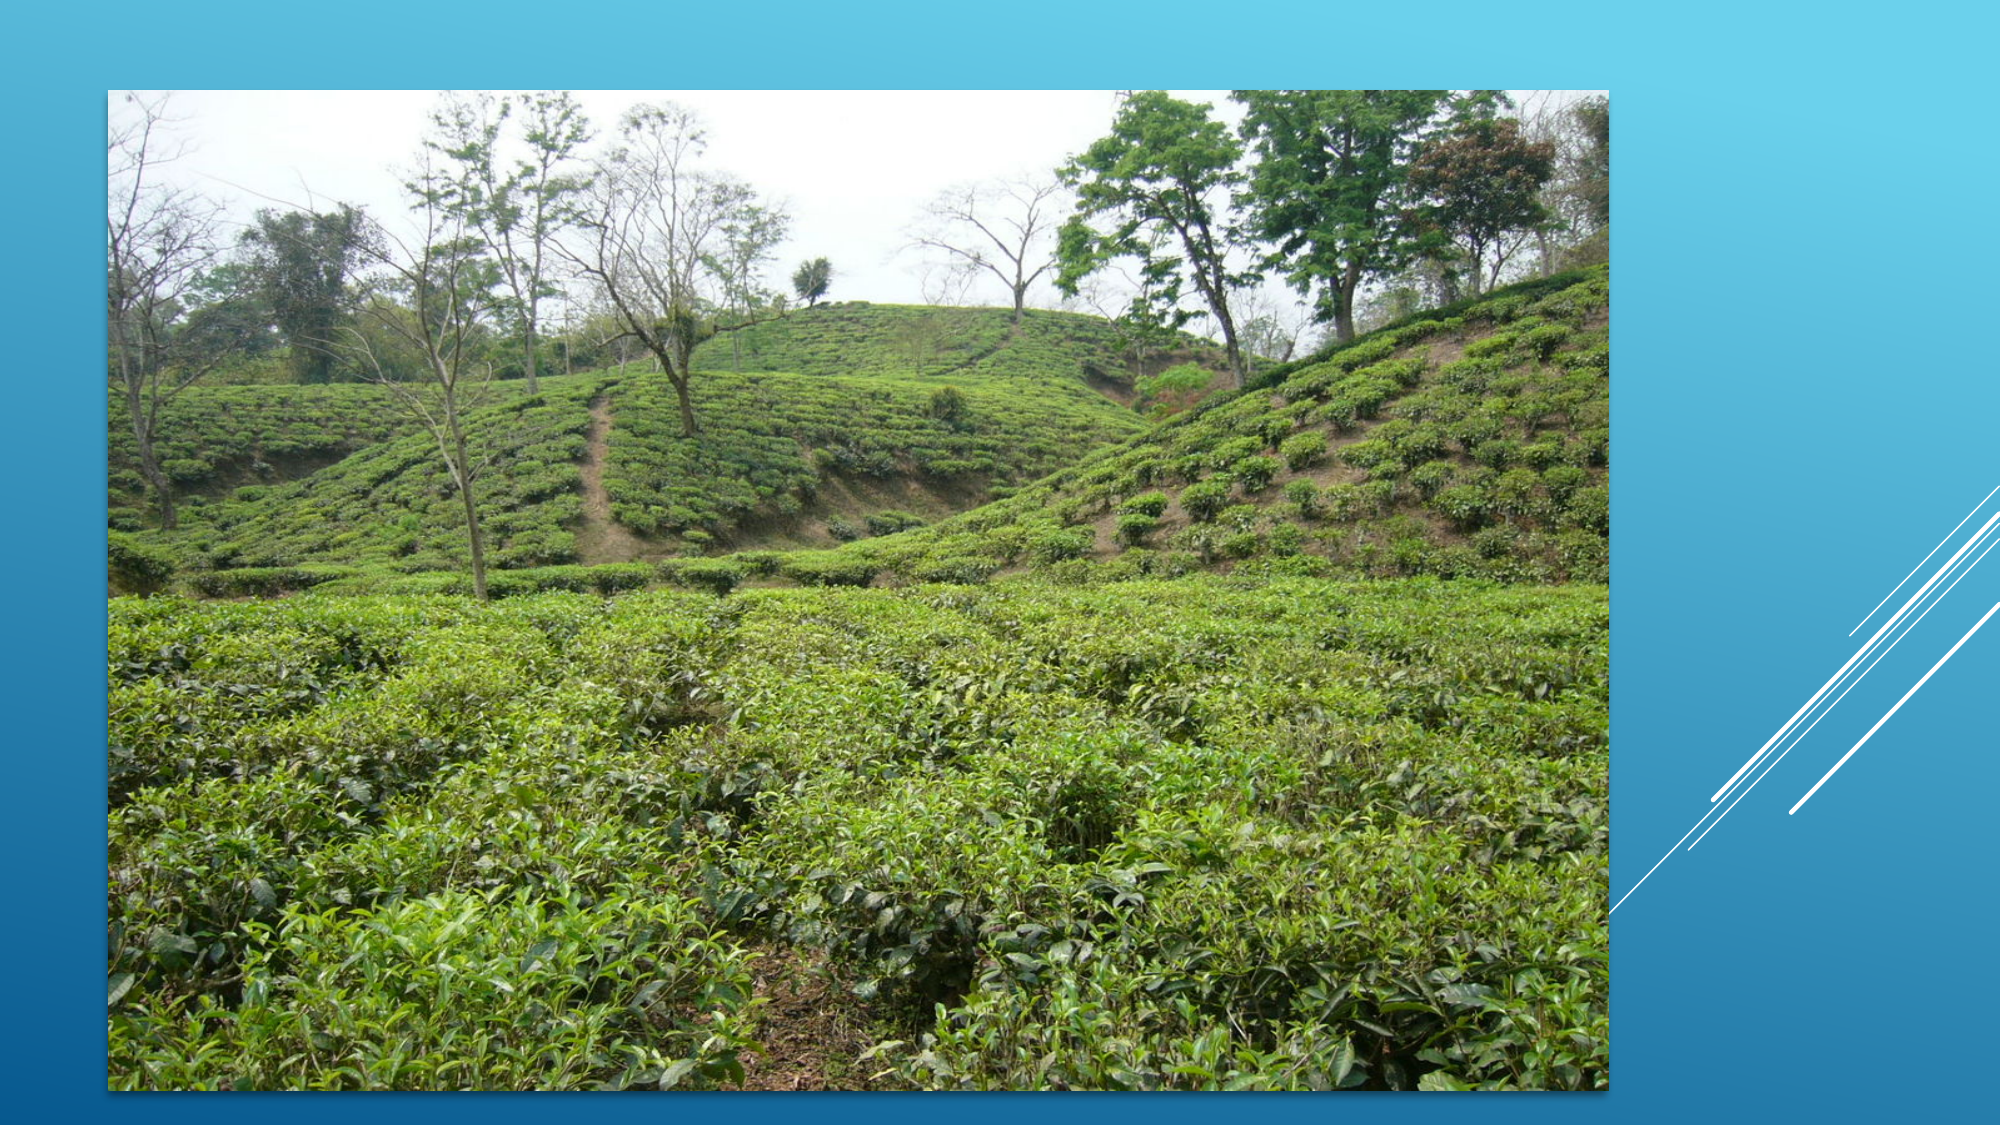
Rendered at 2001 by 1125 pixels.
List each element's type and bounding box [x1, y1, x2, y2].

picture [108, 90, 1609, 1091]
